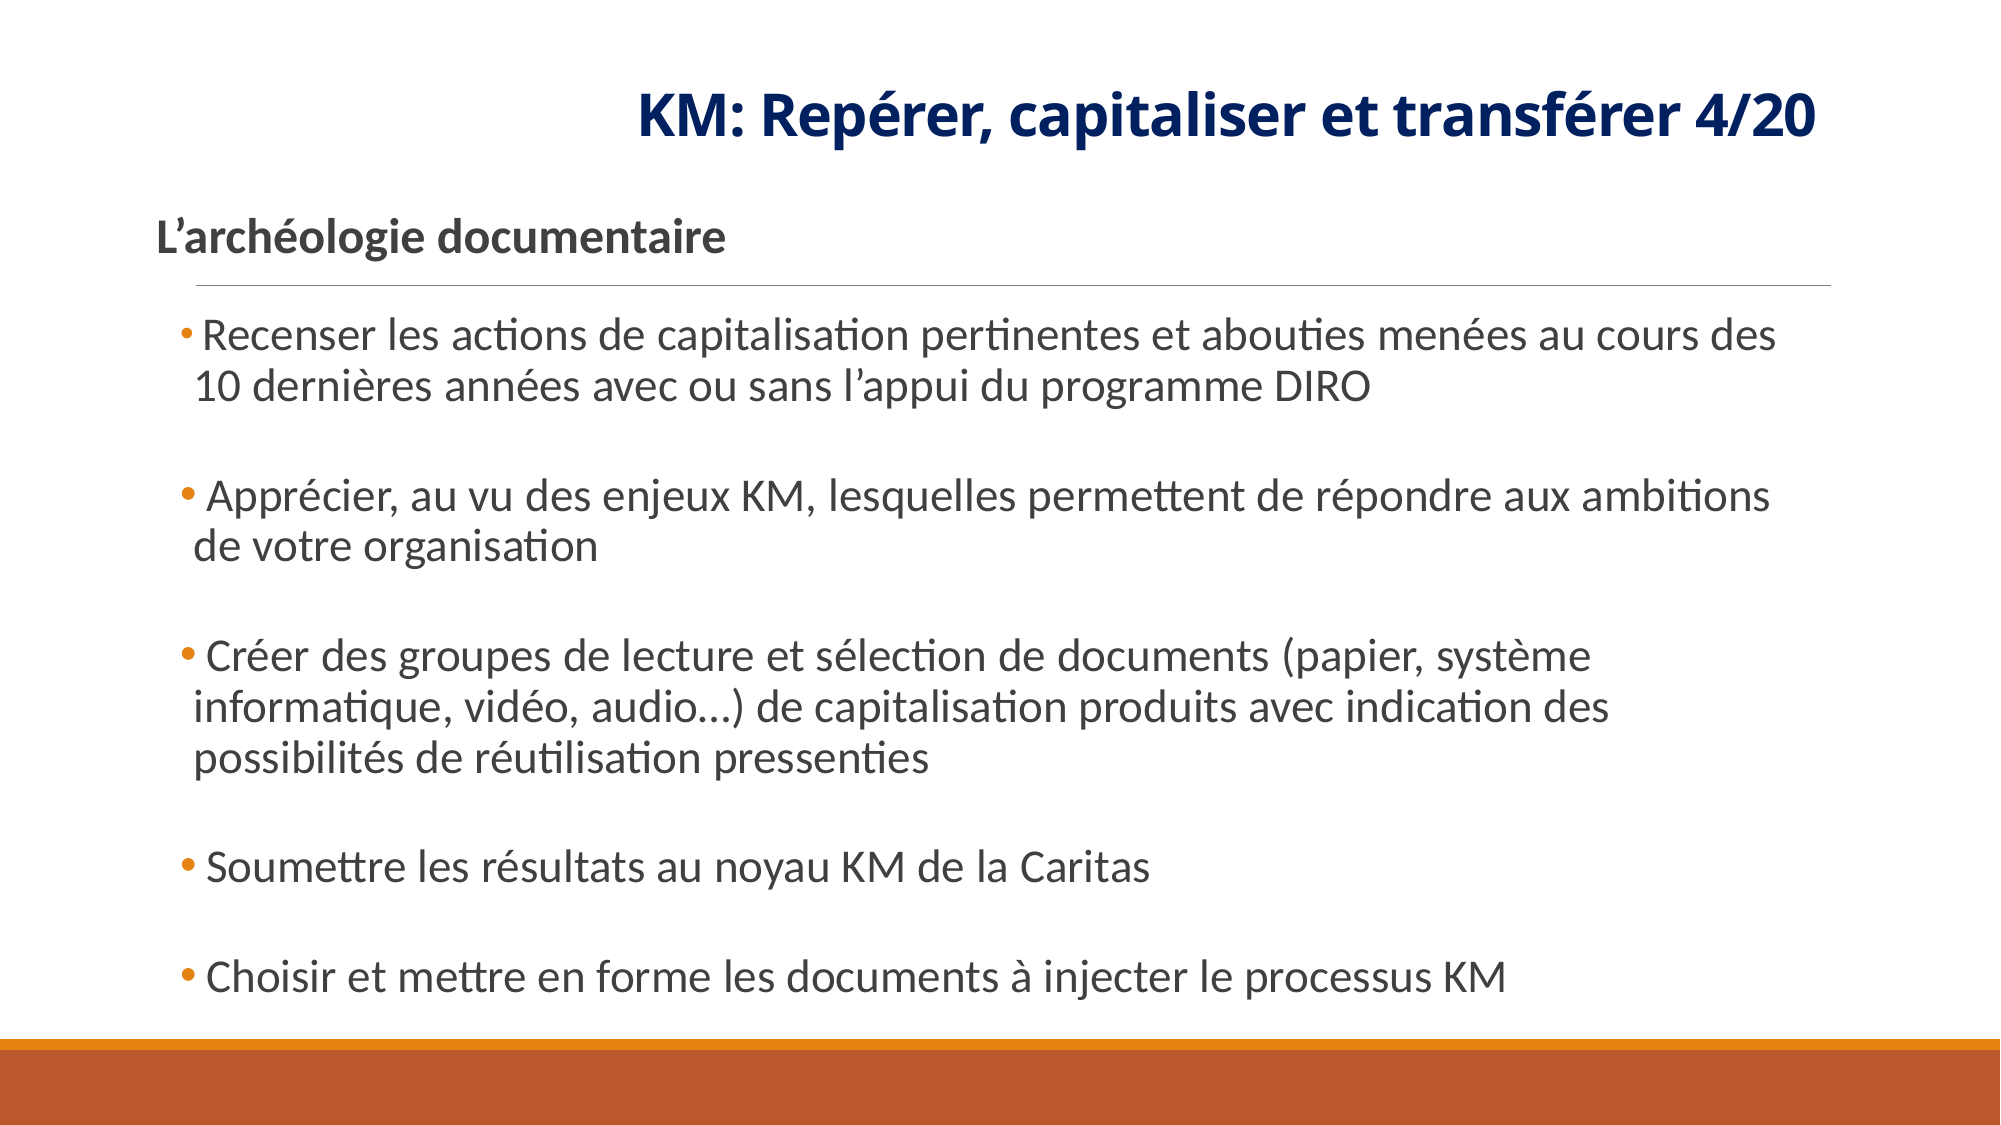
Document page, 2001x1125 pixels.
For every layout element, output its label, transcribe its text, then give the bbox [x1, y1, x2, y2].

text_box L’archéologie documentaire [156, 203, 794, 296]
list Recenser les actions de capitalisation pertinentes et abouties menées au cours des 10 dernières années avec ou sans l’appui du programme DIRO Apprécier, au vu des enjeux KM, lesquelles permettent de répondre aux ambitions de votre organisation Créer des groupes de lecture et sélection de documents (papier, système informatique, vidéo, audio…) de capitalisation produits avec indication des possibilités de réutilisation pressenties Soumettre les résultats au noyau KM de la Caritas Choisir et mettre en forme les documents à injecter le processus KM [180, 302, 1830, 1017]
title KM: Repérer, capitaliser et transférer 4/20 [621, 53, 1984, 157]
